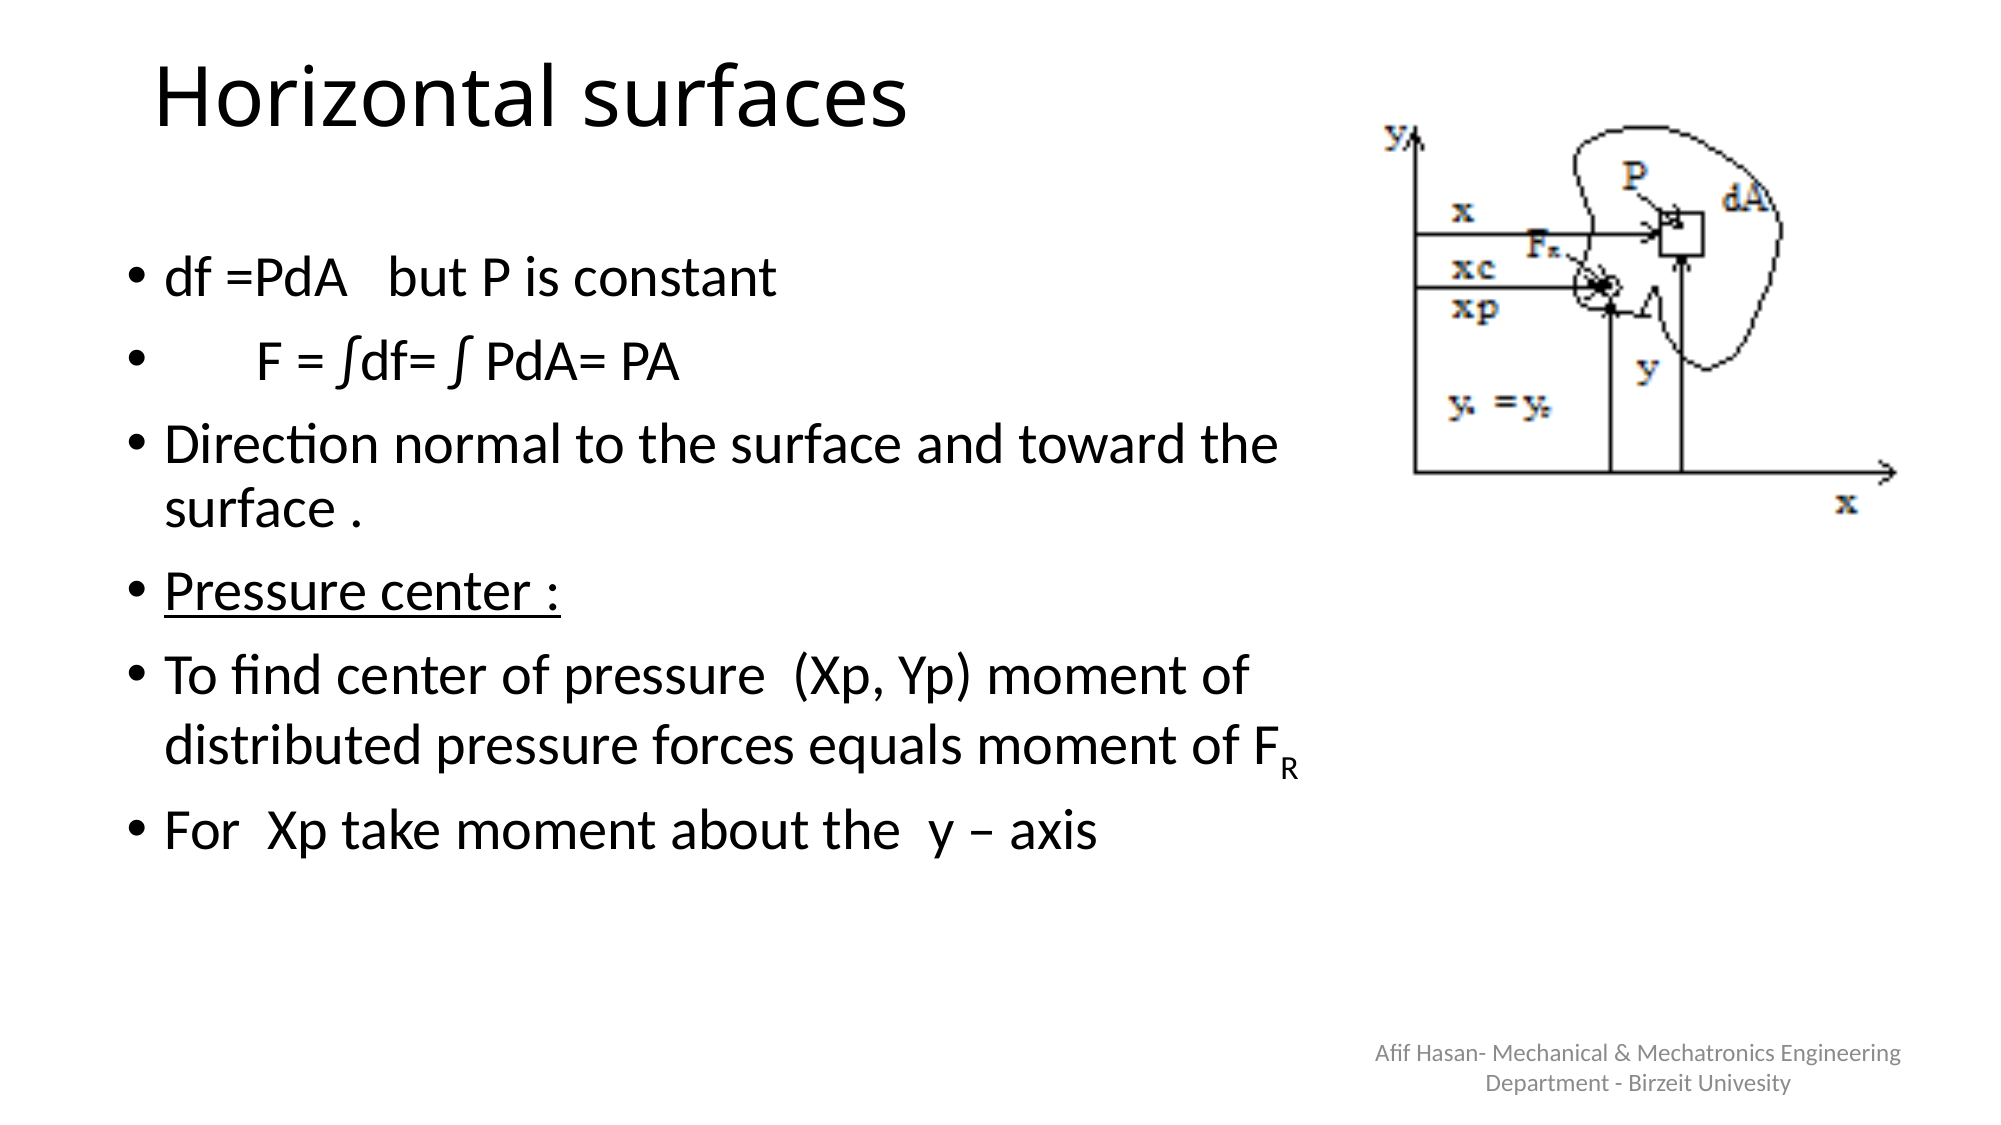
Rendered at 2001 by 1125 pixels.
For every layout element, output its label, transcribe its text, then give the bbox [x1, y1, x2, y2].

footer Afif Hasan- Mechanical & Mechatronics Engineering Department - Birzeit Univesity [1301, 1036, 1977, 1097]
list df =PdA but P is constant F = ∫df= ∫ PdA= PA Direction normal to the surface and toward the surface . Pressure center : To find center of pressure (Xp, Yp) moment of distributed pressure forces equals moment of FR For Xp take moment about the y – axis [111, 238, 1385, 953]
picture [1358, 88, 1919, 529]
title Horizontal surfaces [137, 21, 1863, 177]
